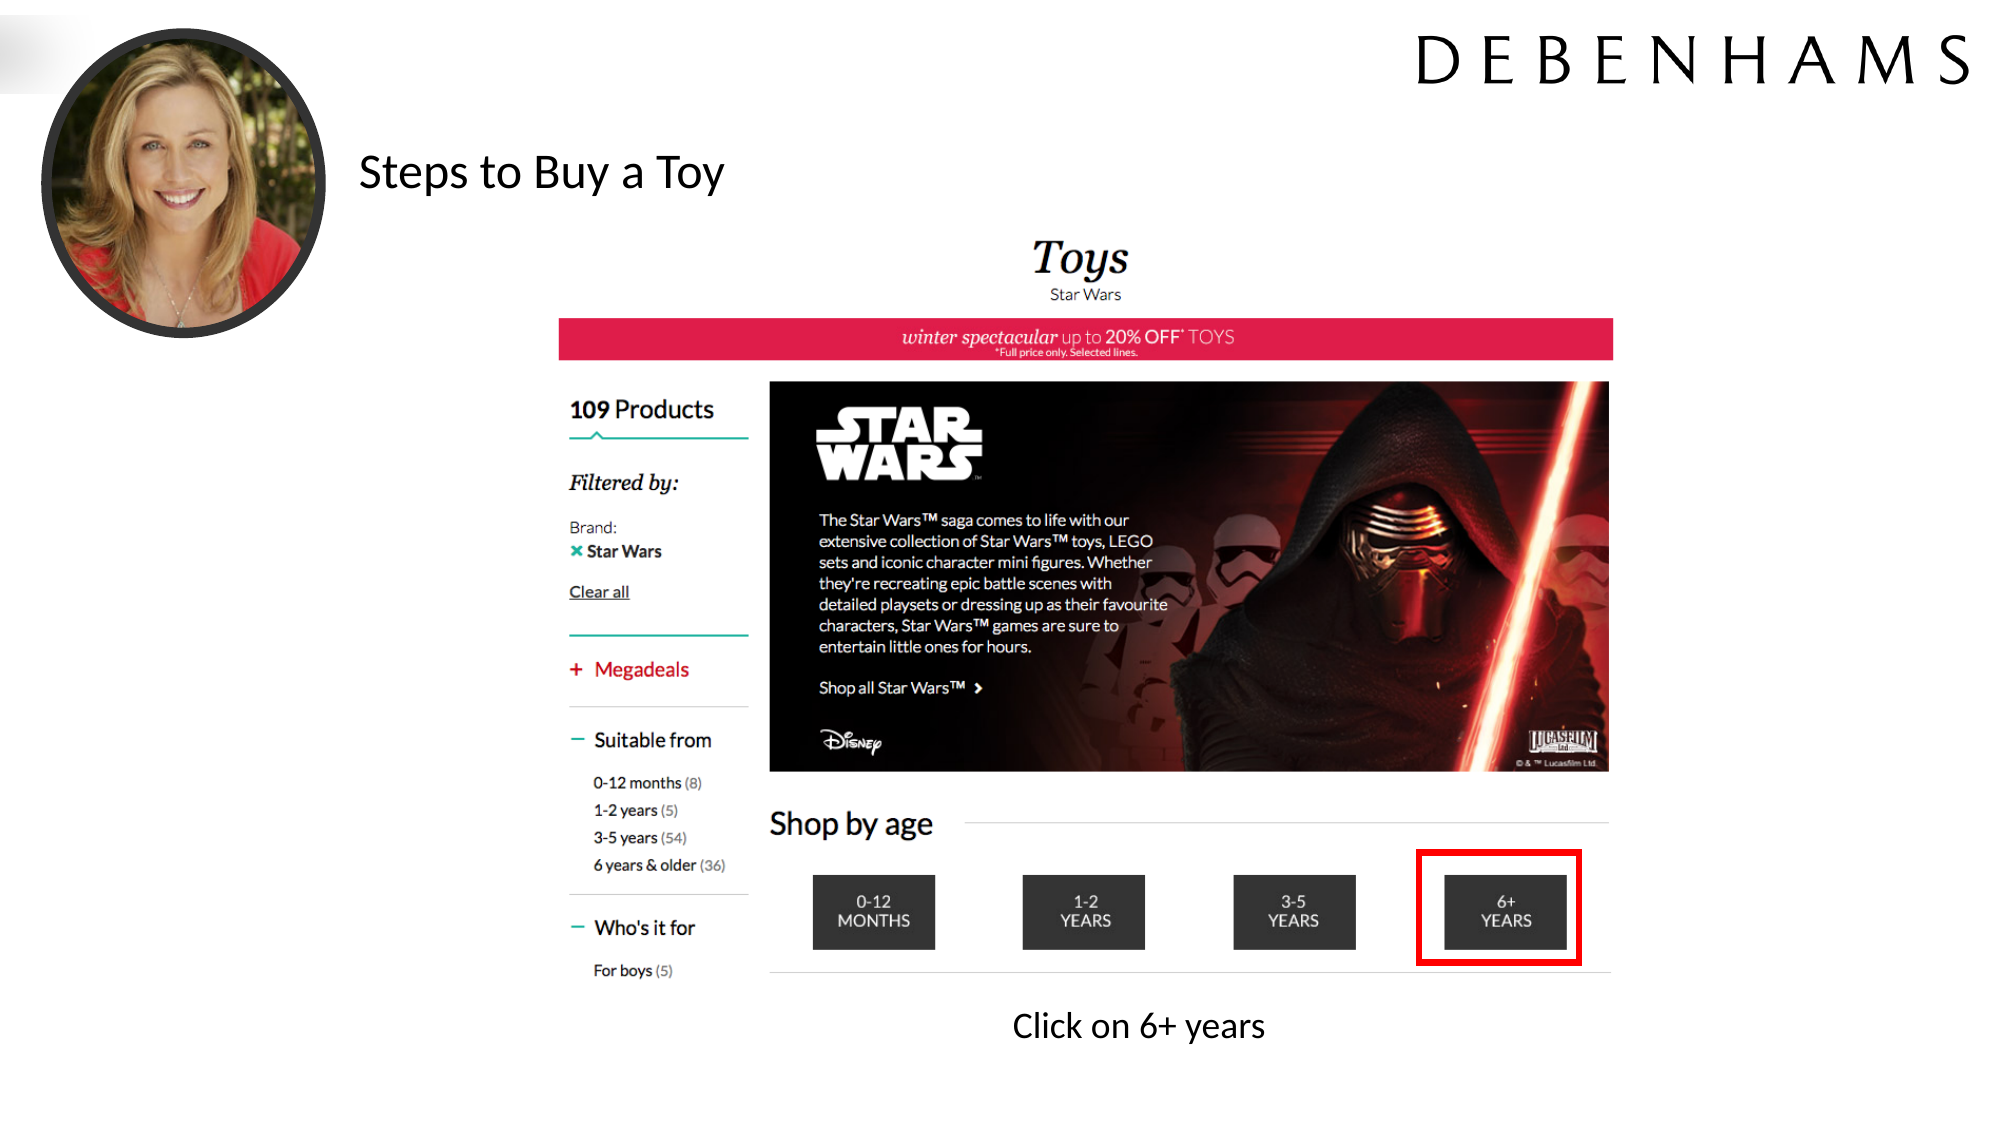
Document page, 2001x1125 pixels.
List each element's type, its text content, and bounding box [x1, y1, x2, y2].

picture [46, 33, 321, 333]
picture [1412, 30, 1974, 89]
text_box Steps to Buy a Toy [344, 130, 1298, 206]
picture [543, 237, 1667, 987]
text_box Click on 6+ years [359, 993, 1920, 1054]
